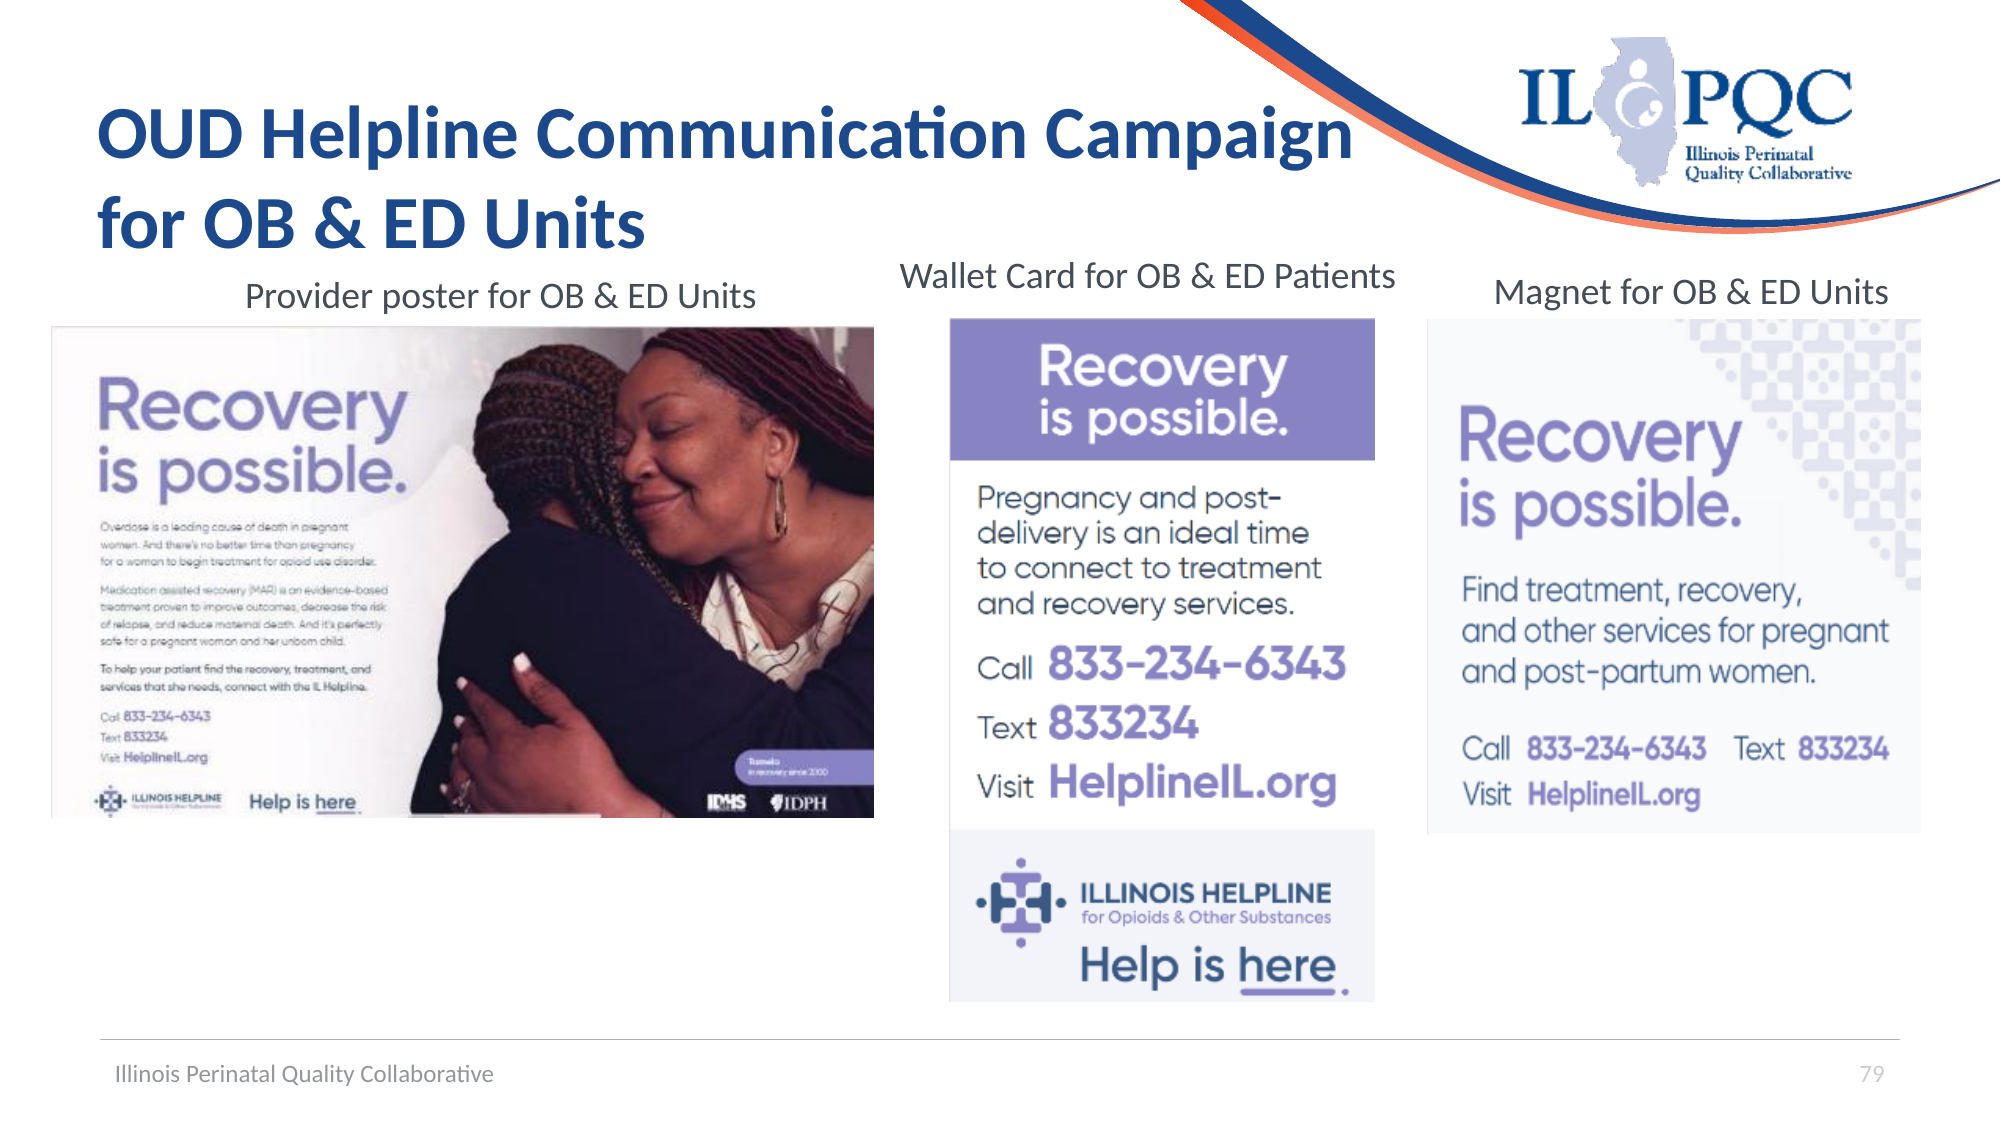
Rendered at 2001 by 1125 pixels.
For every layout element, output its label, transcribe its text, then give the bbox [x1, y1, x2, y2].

text_box Magnet for OB & ED Units [1478, 259, 1905, 319]
picture [1519, 37, 1852, 64]
picture [51, 326, 874, 818]
slide_number 79 [1449, 1042, 1900, 1103]
footer Illinois Perinatal Quality Collaborative [99, 1042, 775, 1103]
title OUD Helpline Communication Campaign for OB & ED Units [82, 64, 1883, 283]
picture [1427, 319, 1921, 834]
picture [949, 318, 1375, 1002]
text_box Provider poster for OB & ED Units [230, 263, 772, 323]
text_box Wallet Card for OB & ED Patients [884, 244, 1412, 304]
